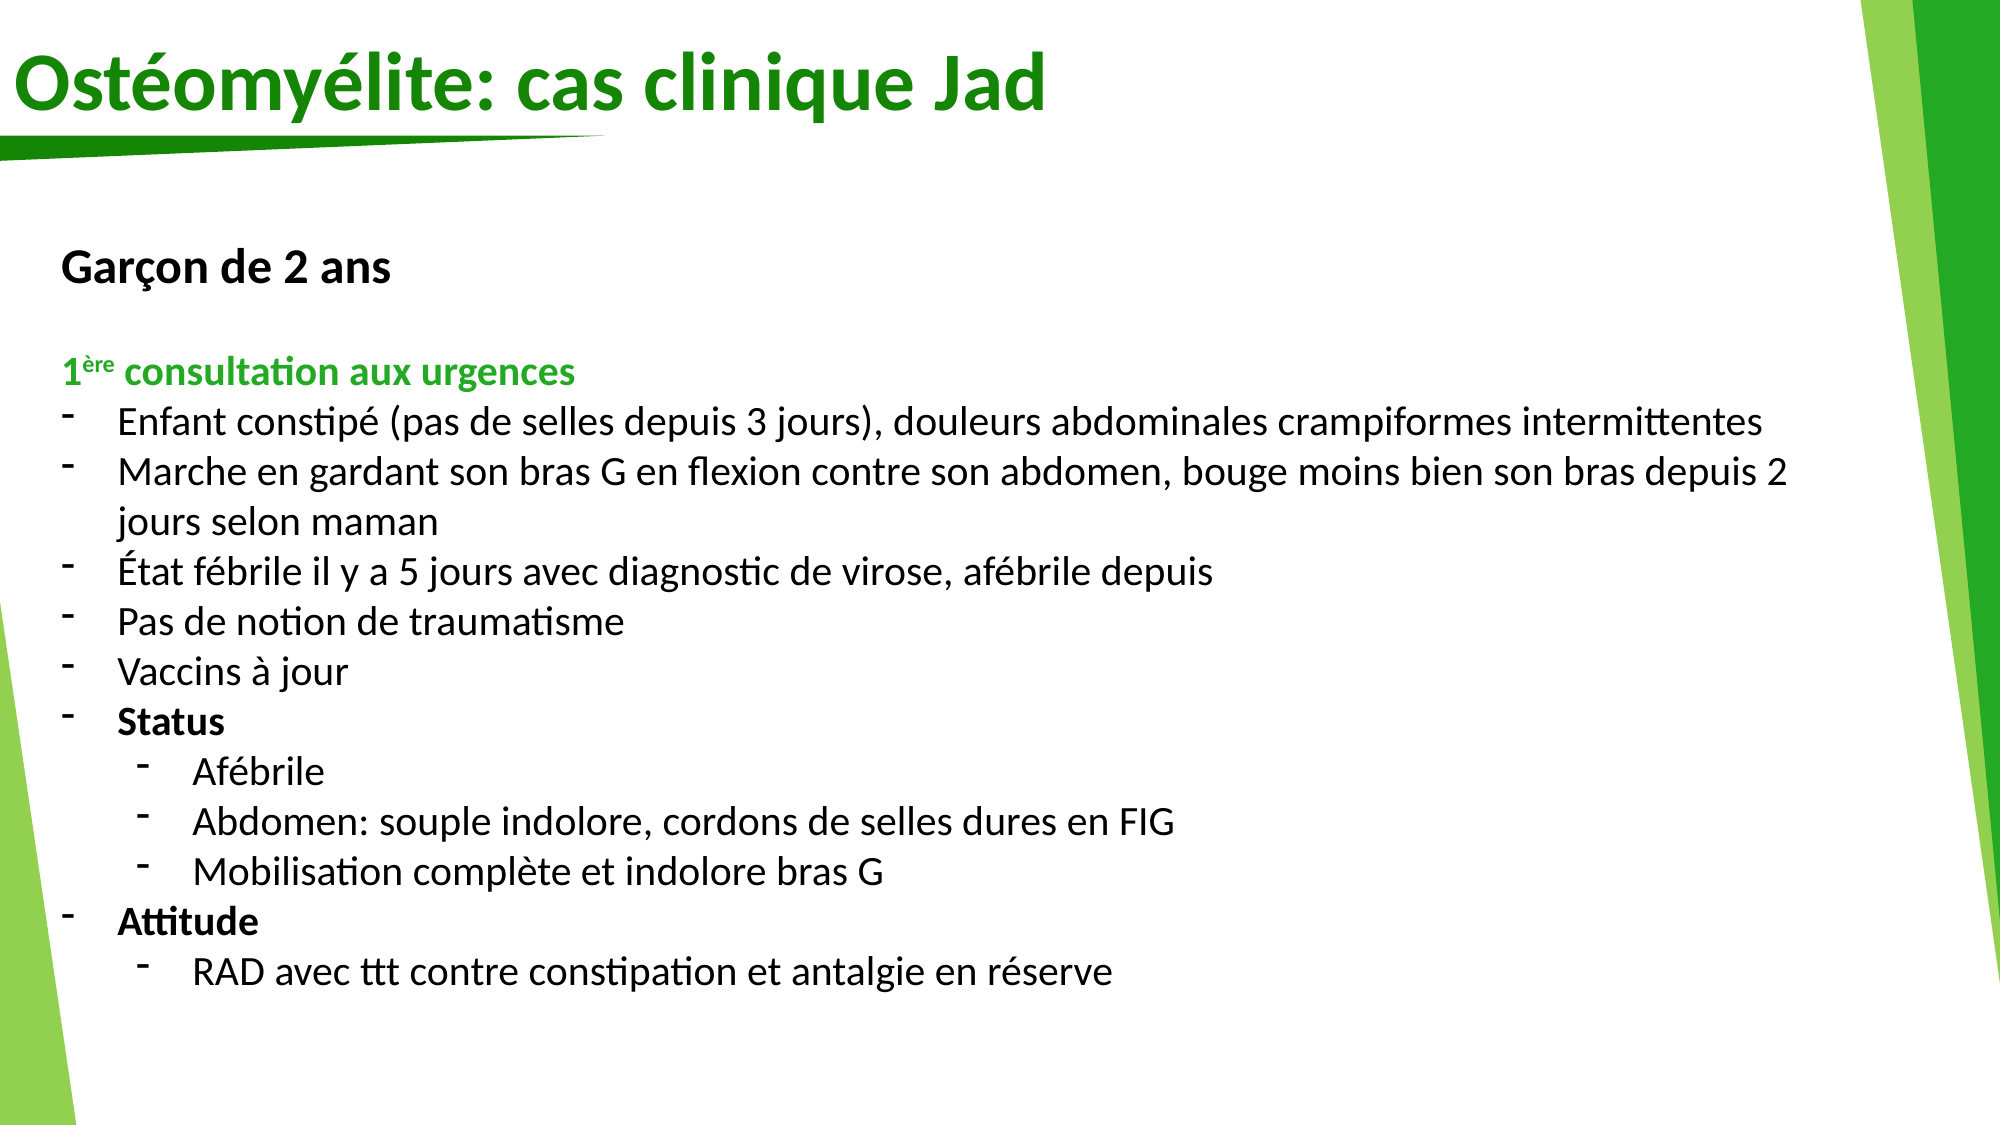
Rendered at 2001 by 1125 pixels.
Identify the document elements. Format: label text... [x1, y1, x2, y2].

text_box Ostéomyélite: cas clinique Jad [0, 19, 1322, 135]
text_box [1859, 0, 2000, 985]
text_box Garçon de 2 ans 1ère consultation aux urgences Enfant constipé (pas de selles depuis 3 jours), douleurs abdominales crampiformes intermittentes Marche en gardant son bras G en flexion contre son abdomen, bouge moins bien son bras depuis 2 jours selon maman État fébrile il y a 5 jours avec diagnostic de virose, afébrile depuis Pas de notion de traumatisme Vaccins à jour Status Afébrile Abdomen: souple indolore, cordons de selles dures en FIG Mobilisation complète et indolore bras G Attitude RAD avec ttt contre constipation et antalgie en réserve [46, 226, 1848, 1002]
text_box [0, 134, 607, 162]
text_box [1911, 0, 2000, 922]
text_box [0, 600, 78, 1125]
